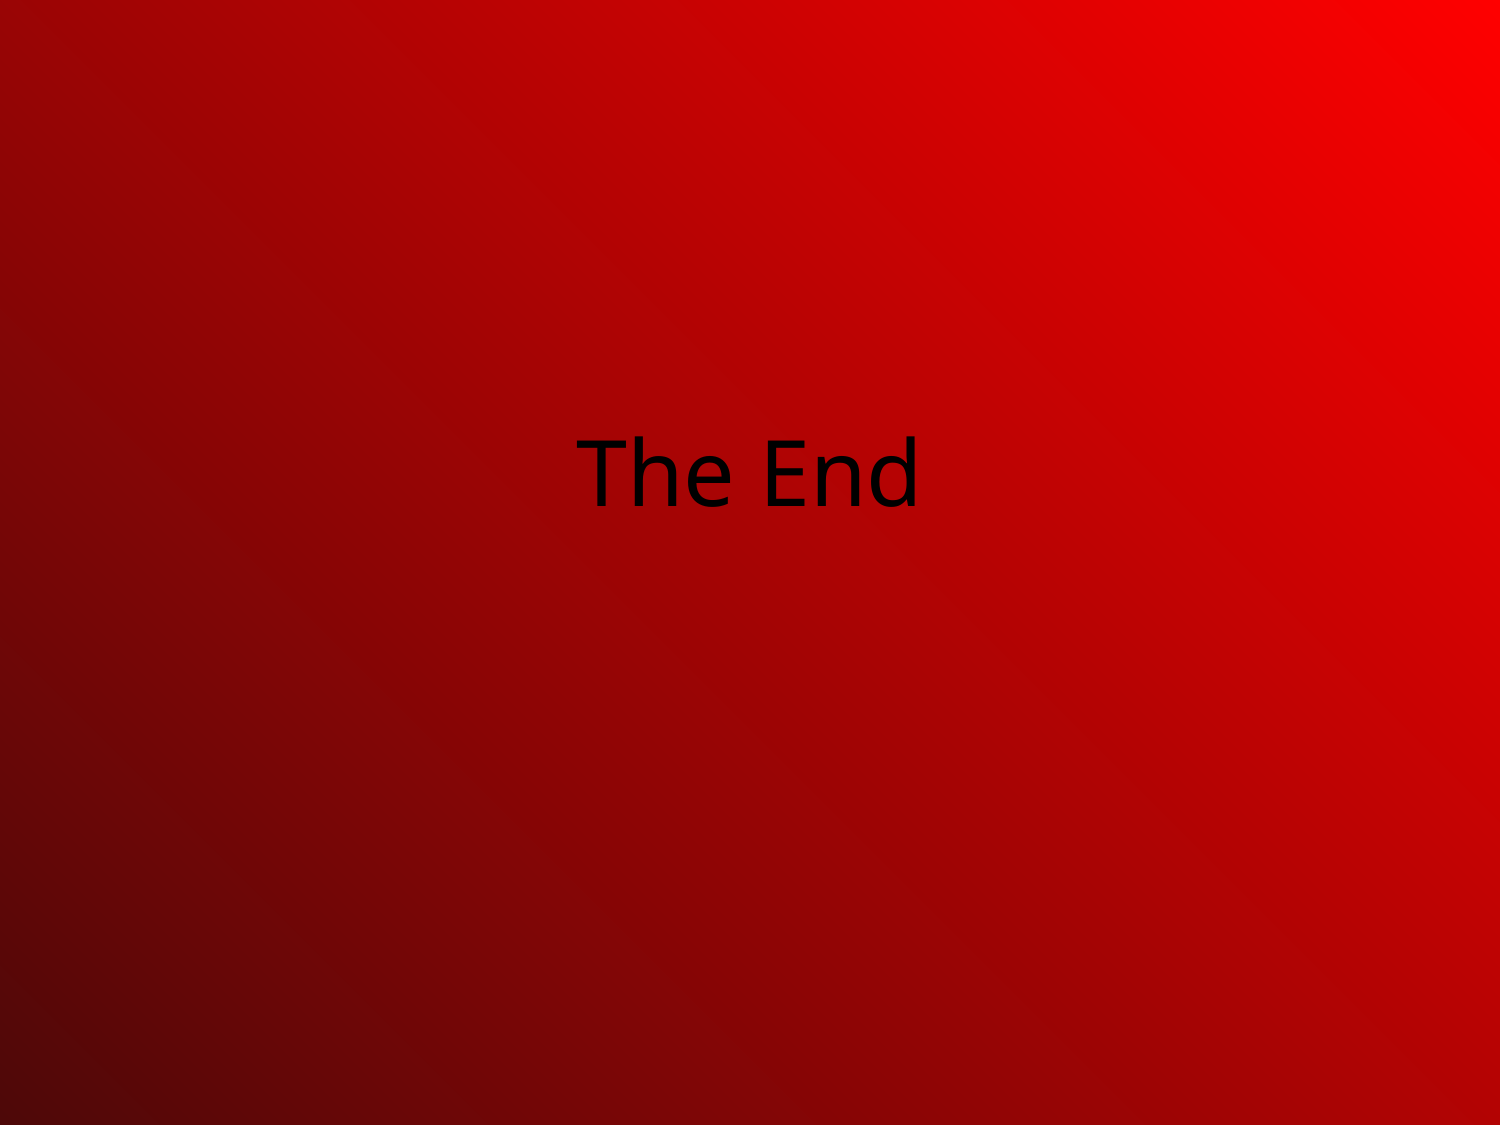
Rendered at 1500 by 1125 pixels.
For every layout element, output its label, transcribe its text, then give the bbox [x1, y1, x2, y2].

title The End [112, 349, 1388, 591]
